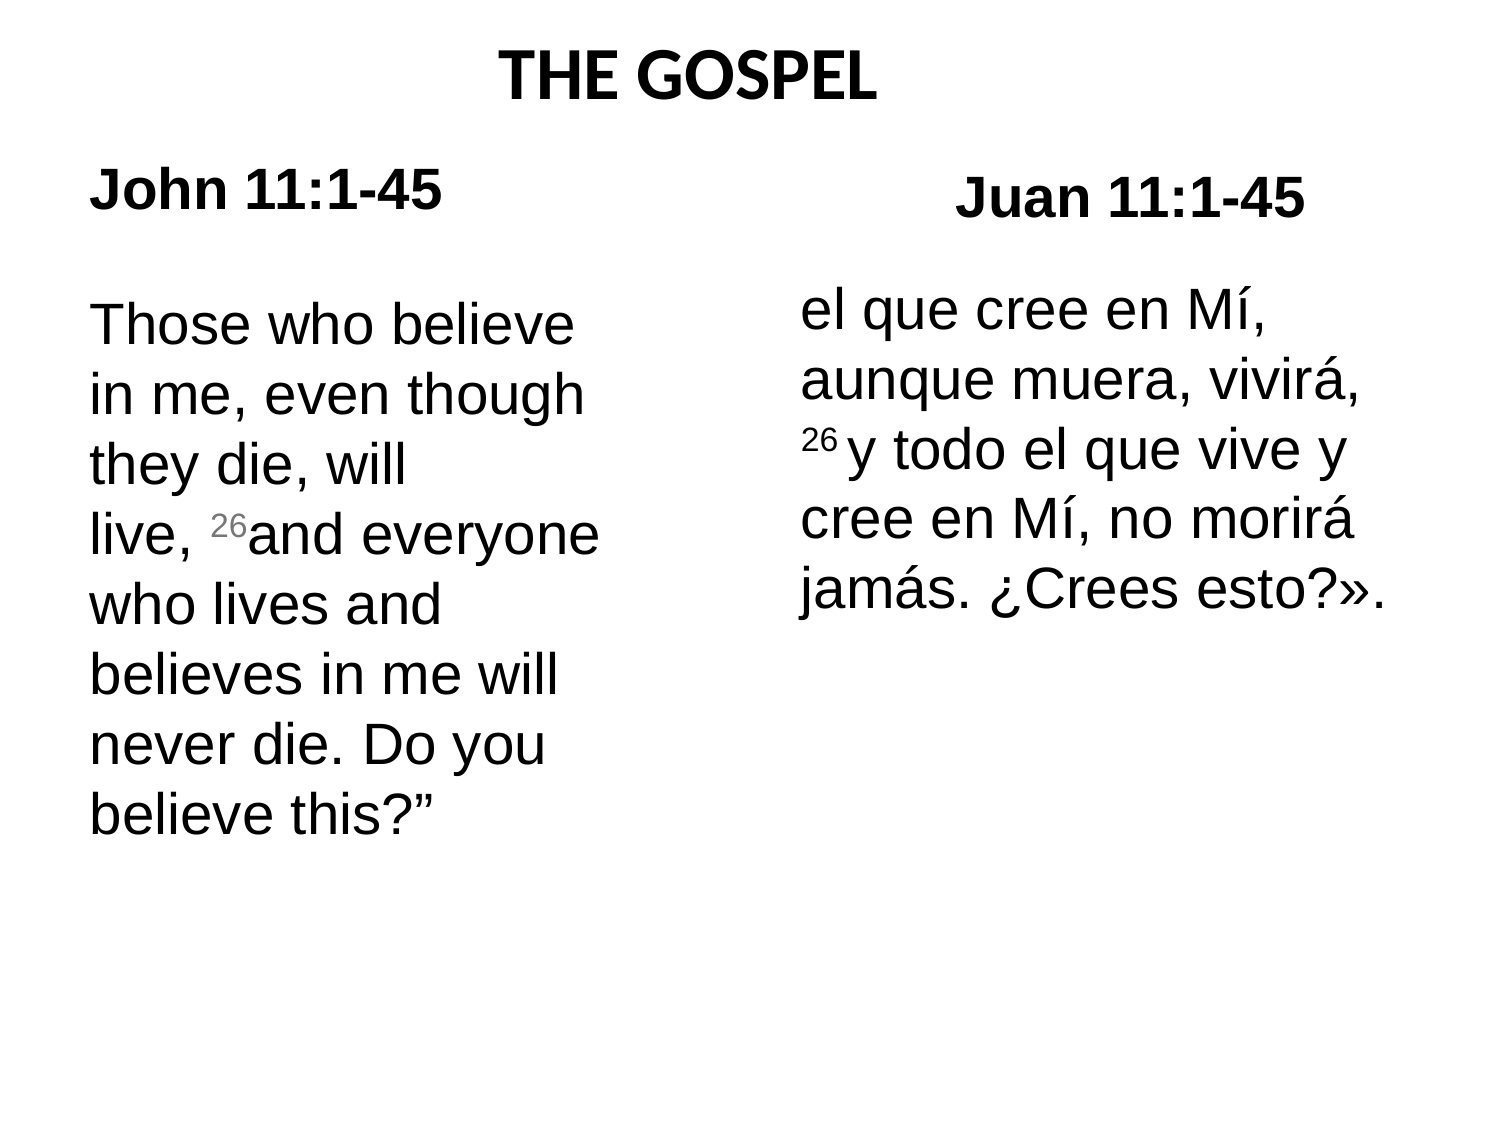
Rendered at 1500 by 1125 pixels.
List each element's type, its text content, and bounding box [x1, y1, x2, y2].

text_box el que cree en Mí, aunque muera, vivirá, 26 y todo el que vive y cree en Mí, no morirá jamás. ¿Crees esto?». [786, 263, 1425, 628]
text_box Juan 11:1-45 [800, 139, 1462, 237]
text_box John 11:1-45 [75, 138, 668, 229]
text_box Those who believe in me, even though they die, will live, 26and everyone who lives and believes in me will never die. Do you believe this?” [75, 279, 642, 854]
text_box THE GOSPEL [348, 17, 1063, 123]
text_box [74, 4, 1425, 111]
